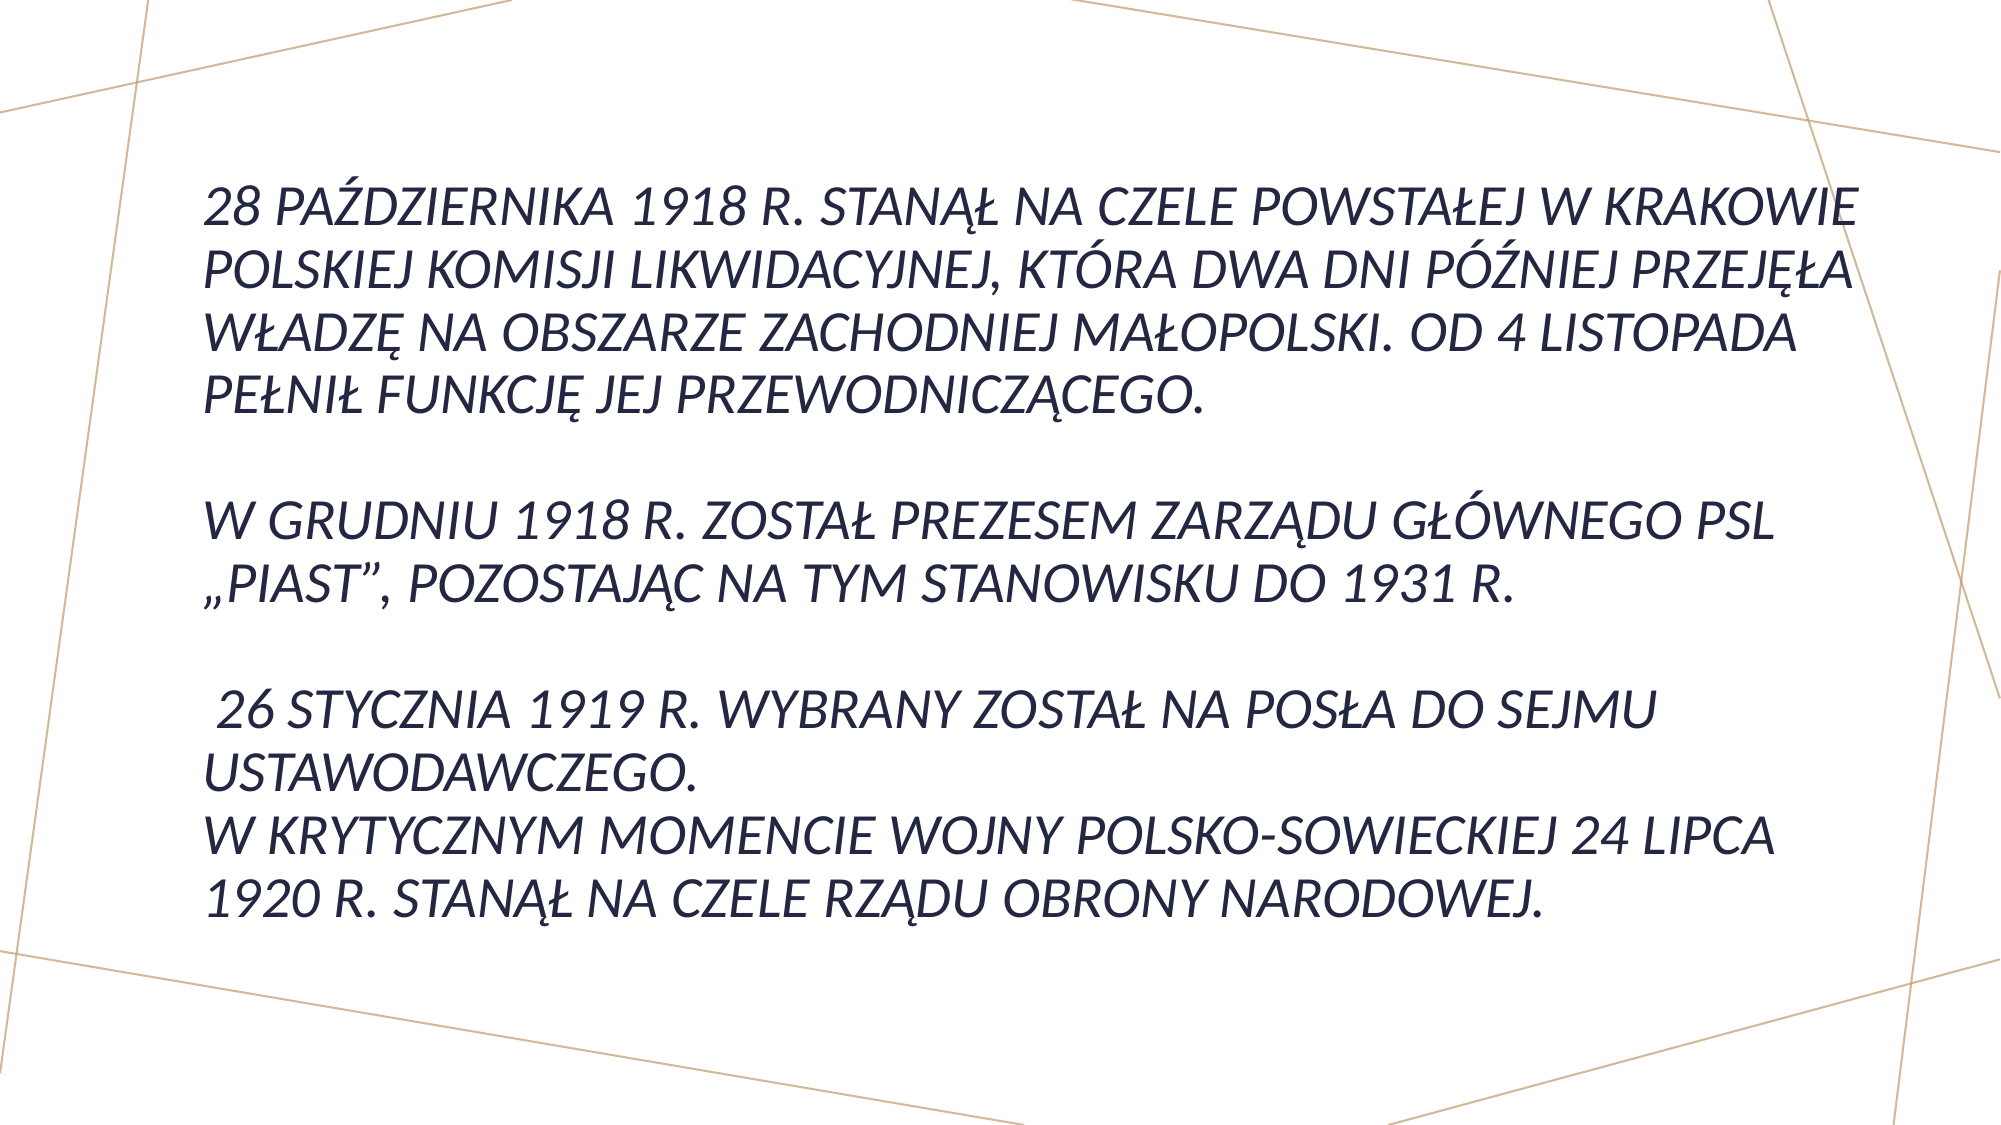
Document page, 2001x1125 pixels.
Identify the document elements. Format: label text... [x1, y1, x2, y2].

title 28 PAŹDZIERNIKA 1918 R. STANĄŁ NA CZELE POWSTAŁEJ W KRAKOWIE POLSKIEJ KOMISJI LIKWIDACYJNEJ, KTÓRA DWA DNI PÓŹNIEJ PRZEJĘŁA WŁADZĘ NA OBSZARZE ZACHODNIEJ MAŁOPOLSKI. OD 4 LISTOPADA PEŁNIŁ FUNKCJĘ JEJ PRZEWODNICZĄCEGO. W GRUDNIU 1918 R. ZOSTAŁ PREZESEM ZARZĄDU GŁÓWNEGO PSL „PIAST”, POZOSTAJĄC NA TYM STANOWISKU DO 1931 R. 26 STYCZNIA 1919 R. WYBRANY ZOSTAŁ NA POSŁA DO SEJMU USTAWODAWCZEGO. W KRYTYCZNYM MOMENCIE WOJNY POLSKO-SOWIECKIEJ 24 LIPCA 1920 R. STANĄŁ NA CZELE RZĄDU OBRONY NARODOWEJ. [187, 486, 1918, 752]
